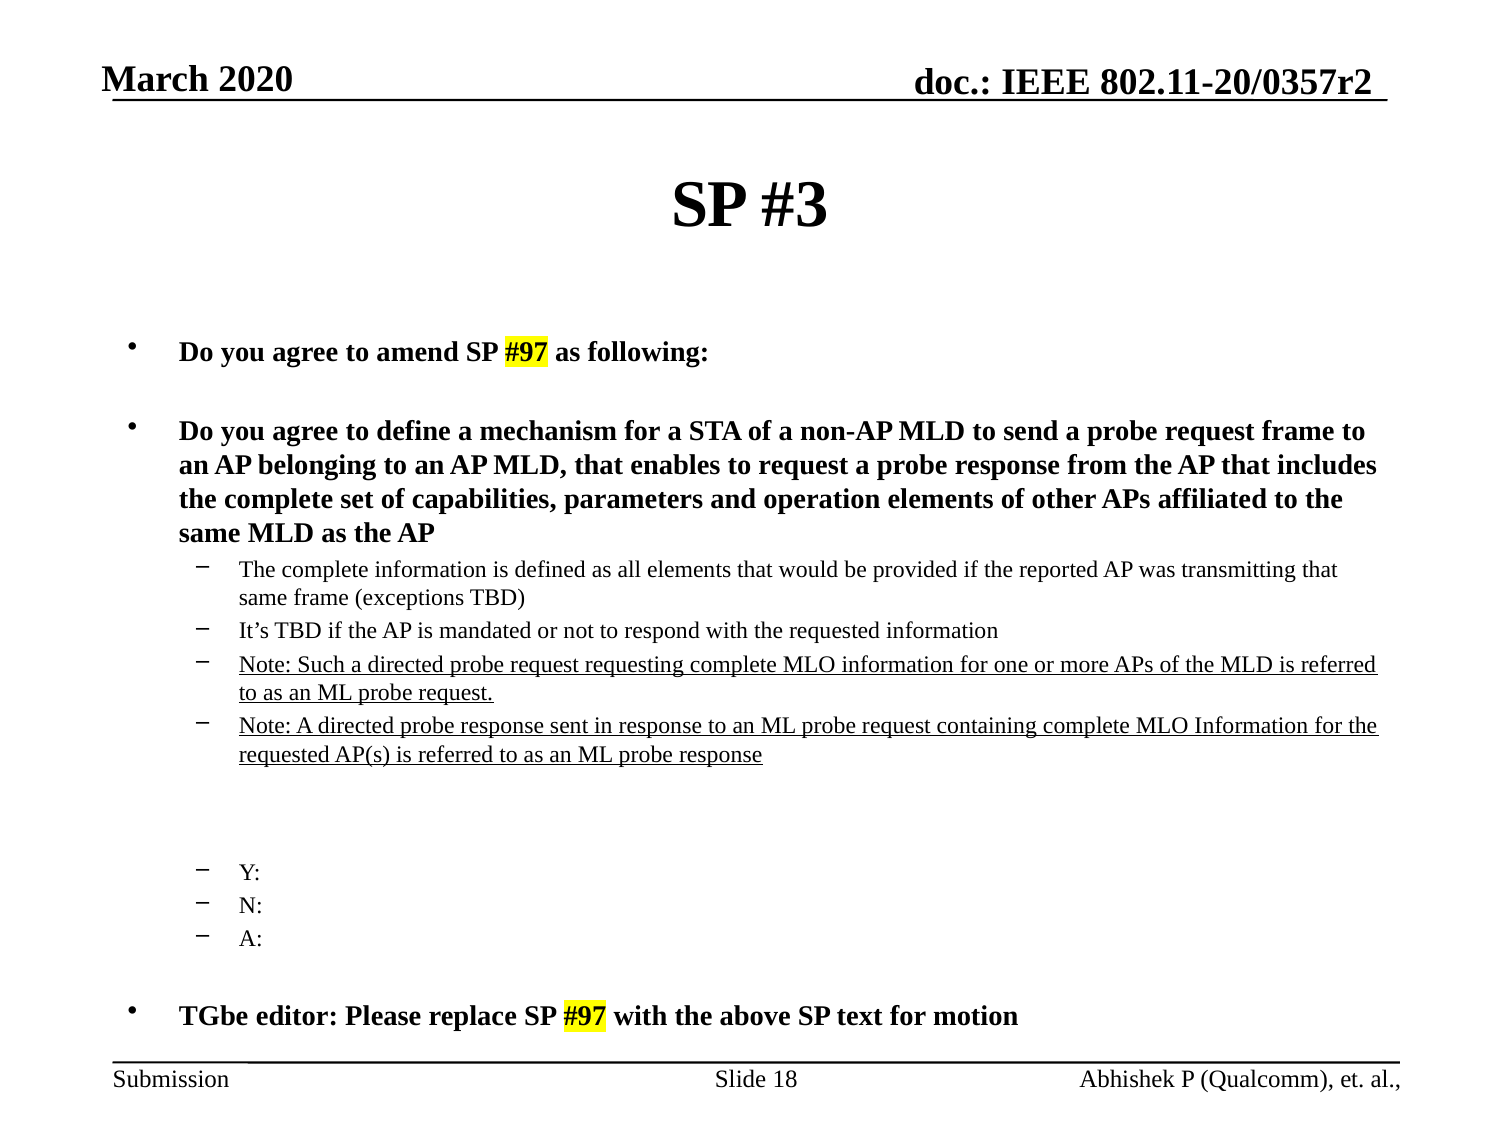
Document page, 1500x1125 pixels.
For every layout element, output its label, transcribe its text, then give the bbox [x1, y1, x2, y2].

title SP #3 [112, 112, 1388, 288]
footer Abhishek P (Qualcomm), et. al., [949, 1061, 1402, 1093]
list Do you agree to amend SP #97 as following: Do you agree to define a mechanism for a STA of a non-AP MLD to send a probe request frame to an AP belonging to an AP MLD, that enables to request a probe response from the AP that includes the complete set of capabilities, parameters and operation elements of other APs affiliated to the same MLD as the AP The complete information is defined as all elements that would be provided if the reported AP was transmitting that same frame (exceptions TBD) It’s TBD if the AP is mandated or not to respond with the requested information Note: Such a directed probe request requesting complete MLO information for one or more APs of the MLD is referred to as an ML probe request. Note: A directed probe response sent in response to an ML probe request containing complete MLO Information for the requested AP(s) is referred to as an ML probe response Y: N: A: TGbe editor: Please replace SP #97 with the above SP text for motion [112, 324, 1402, 1052]
slide_number Slide 18 [712, 1061, 801, 1093]
